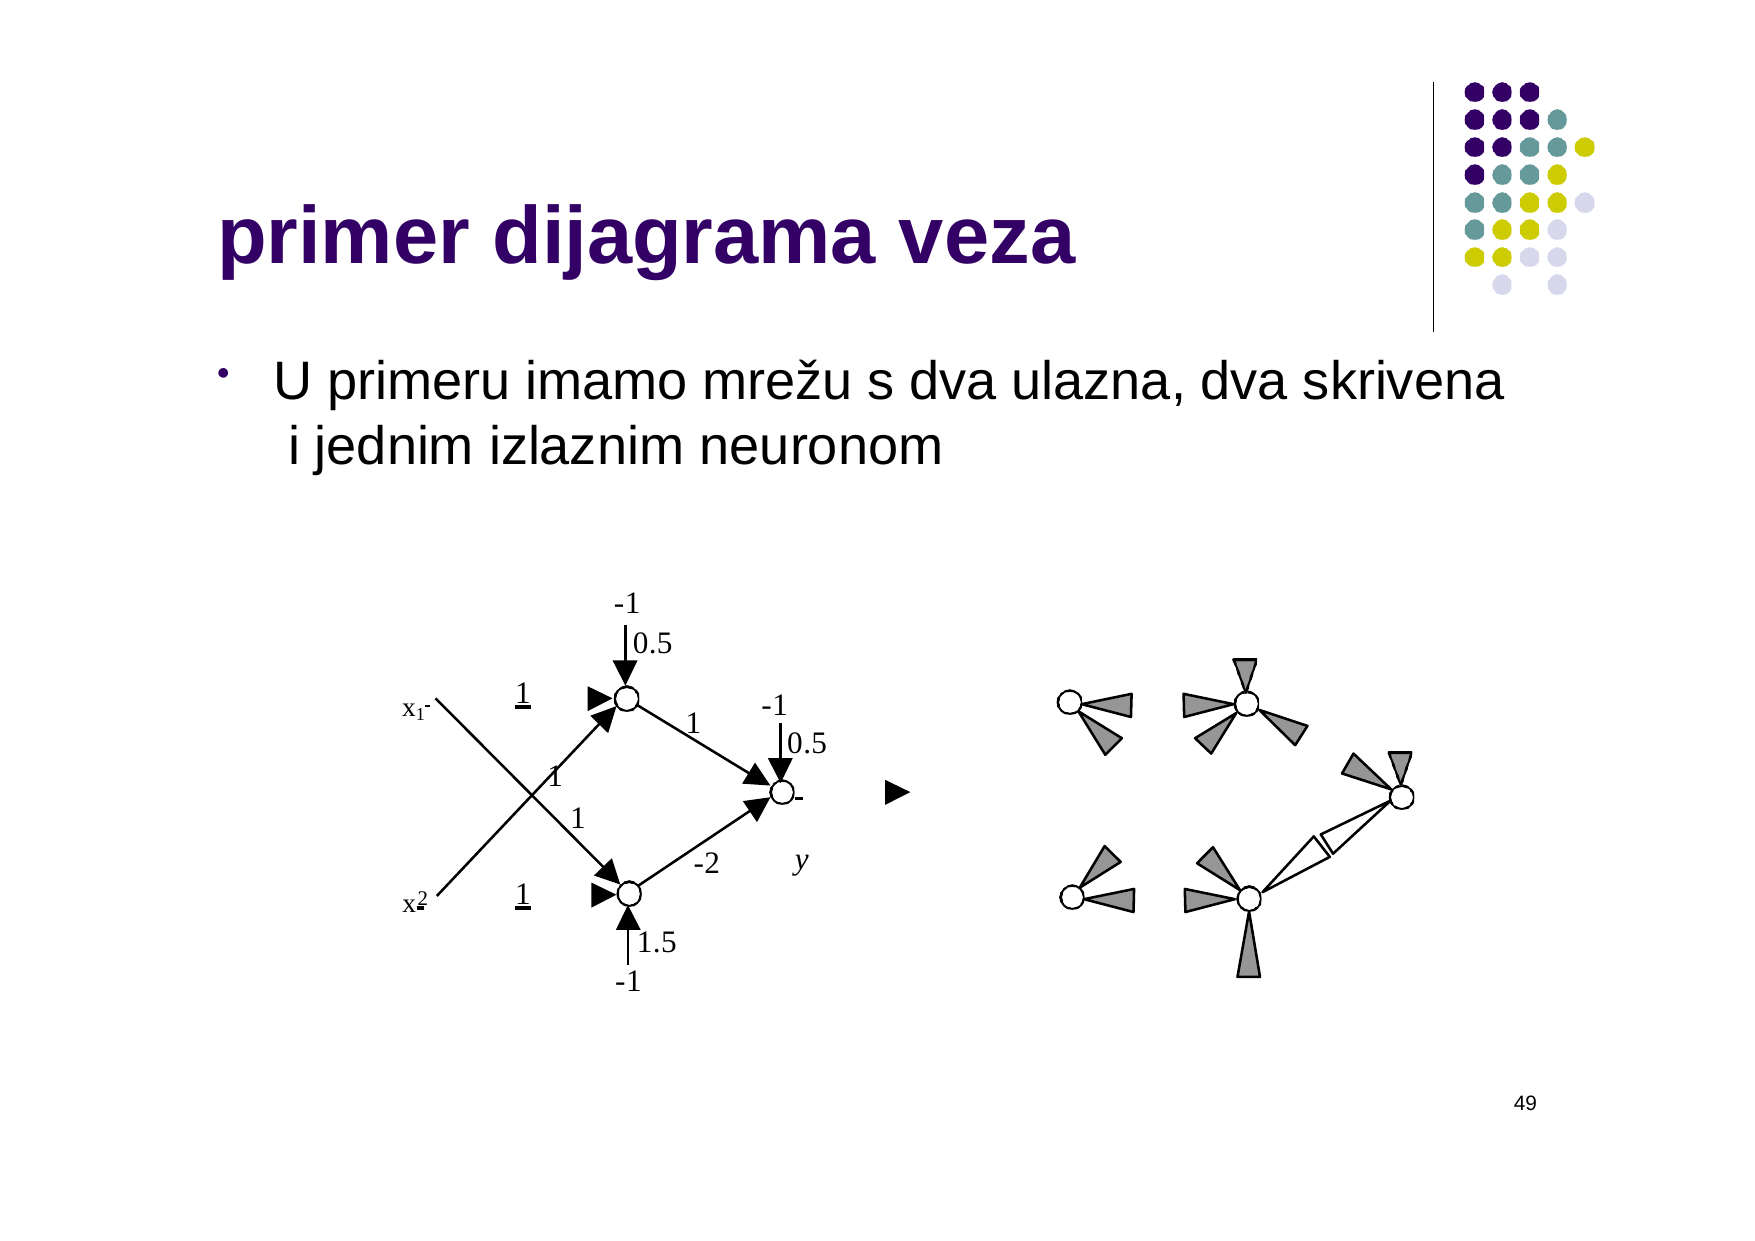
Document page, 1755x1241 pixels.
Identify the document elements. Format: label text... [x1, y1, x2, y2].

slide_number 49 [1507, 1089, 1544, 1241]
picture [1492, 192, 1512, 213]
text_box x 1 [395, 854, 429, 919]
picture [1547, 109, 1567, 130]
text_box -1 0.5 y [800, 681, 931, 876]
picture [1519, 247, 1540, 267]
picture [1492, 247, 1512, 267]
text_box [434, 625, 795, 966]
picture [1464, 82, 1485, 102]
picture [1519, 219, 1540, 240]
picture [1547, 219, 1567, 240]
picture [1519, 82, 1540, 102]
title primer dijagrama veza [215, 180, 1106, 343]
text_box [1056, 689, 1134, 757]
text_box 1.5 -1 [613, 974, 680, 998]
picture [1464, 192, 1485, 213]
picture [1492, 164, 1512, 185]
text_box U primeru imamo mrežu s dva ulazna, dva skrivena i jednim izlaznim neuronom [215, 343, 1523, 476]
picture [1492, 109, 1512, 130]
picture [1464, 137, 1485, 157]
picture [1492, 274, 1512, 295]
picture [1519, 109, 1540, 130]
text_box -1 0.5 [611, 579, 676, 623]
picture [1492, 219, 1512, 240]
picture [1547, 164, 1567, 185]
picture [1547, 137, 1567, 157]
picture [1464, 219, 1485, 240]
picture [1464, 164, 1485, 185]
picture [1464, 247, 1485, 267]
picture [1574, 192, 1595, 213]
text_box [1182, 658, 1415, 979]
text_box x1 1 1 [395, 653, 429, 793]
picture [1519, 192, 1540, 213]
picture [1492, 137, 1512, 157]
picture [1547, 274, 1567, 295]
picture [1547, 247, 1567, 267]
picture [1492, 82, 1512, 102]
picture [1519, 164, 1540, 185]
picture [1547, 192, 1567, 213]
picture [1519, 137, 1540, 157]
picture [1464, 109, 1485, 130]
picture [1574, 137, 1595, 157]
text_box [1058, 844, 1136, 914]
